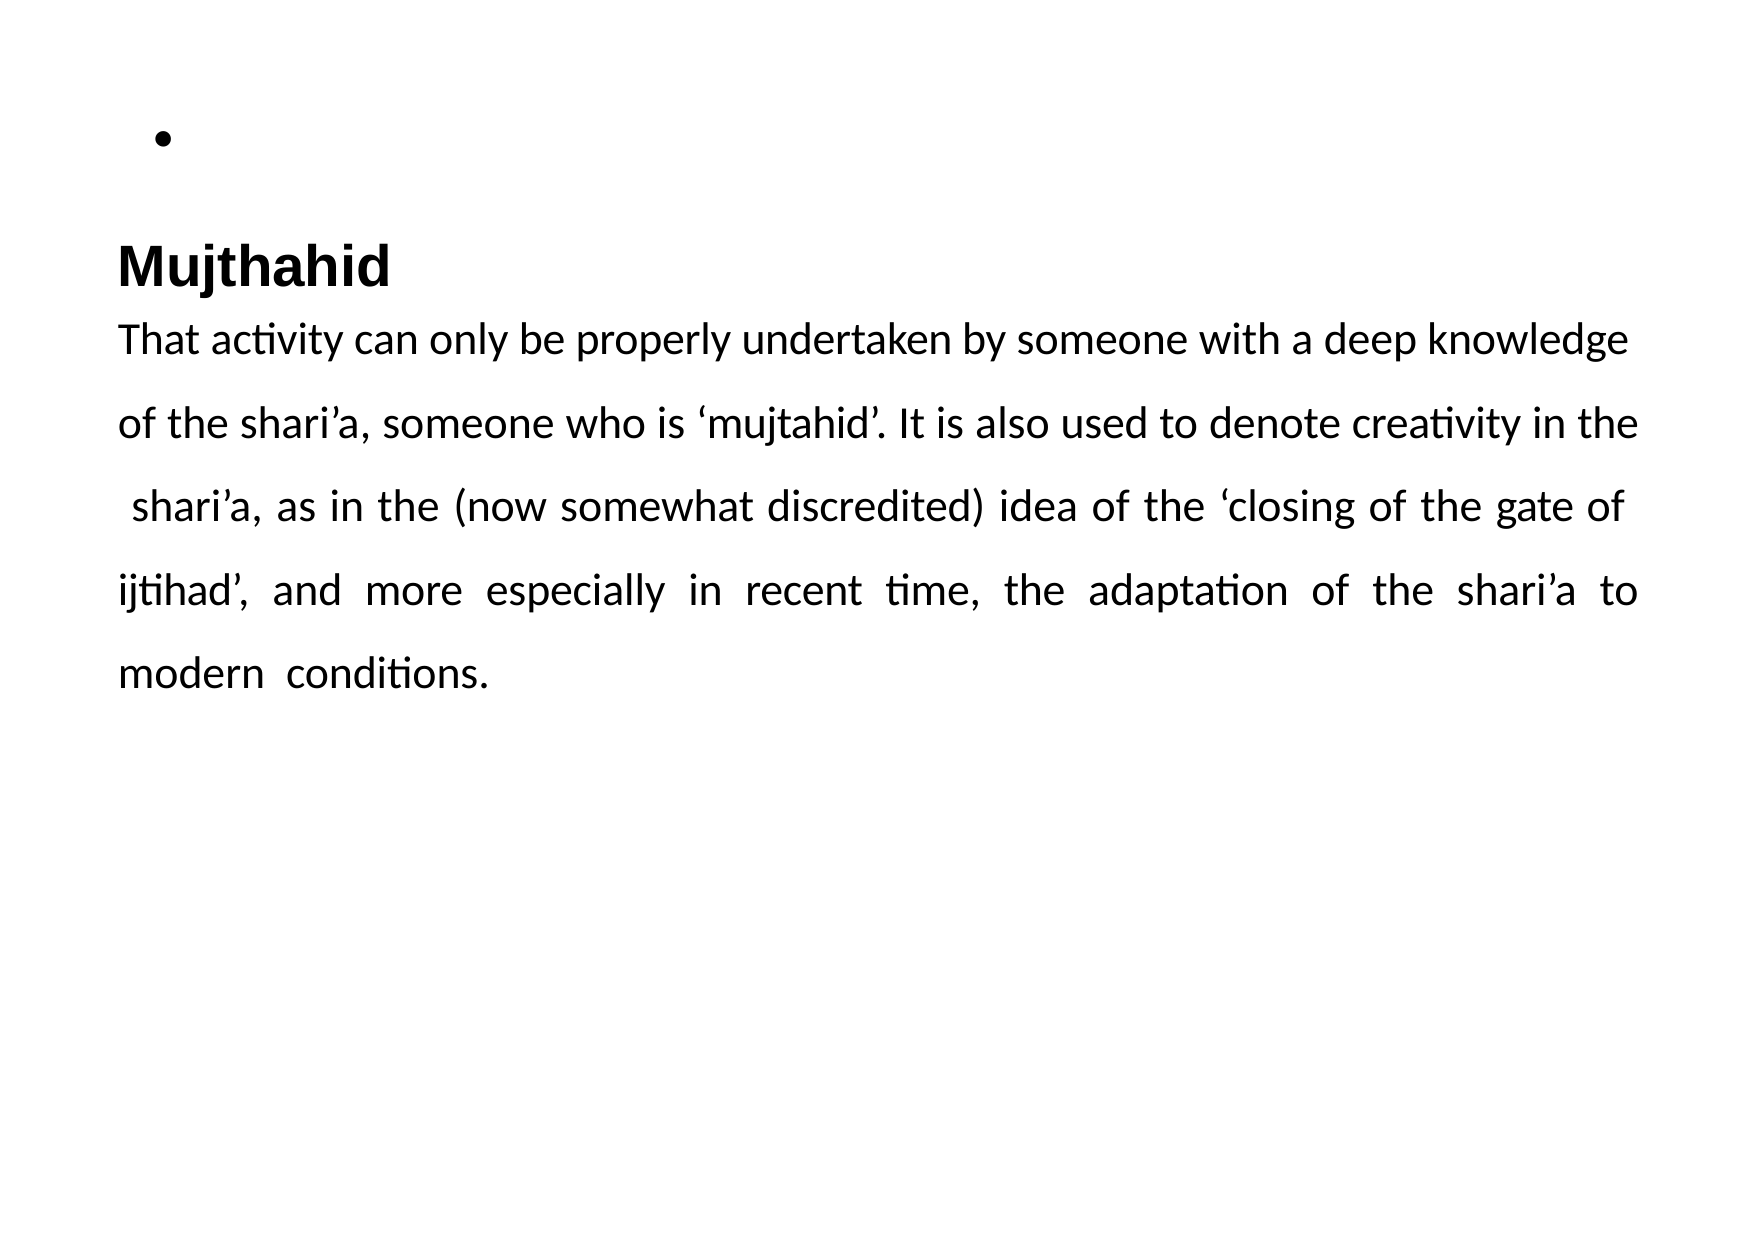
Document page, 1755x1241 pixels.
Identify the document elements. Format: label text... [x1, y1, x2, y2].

text_box Mujthahid That activity can only be properly undertaken by someone with a deep knowledge of the shari’a, someone who is ‘mujtahid’. It is also used to denote creativity in the shari’a, as in the (now somewhat discredited) idea of the ‘closing of the gate of ijtihad’, and more especially in recent time, the adaptation of the shari’a to modern conditions. [115, 86, 1639, 698]
